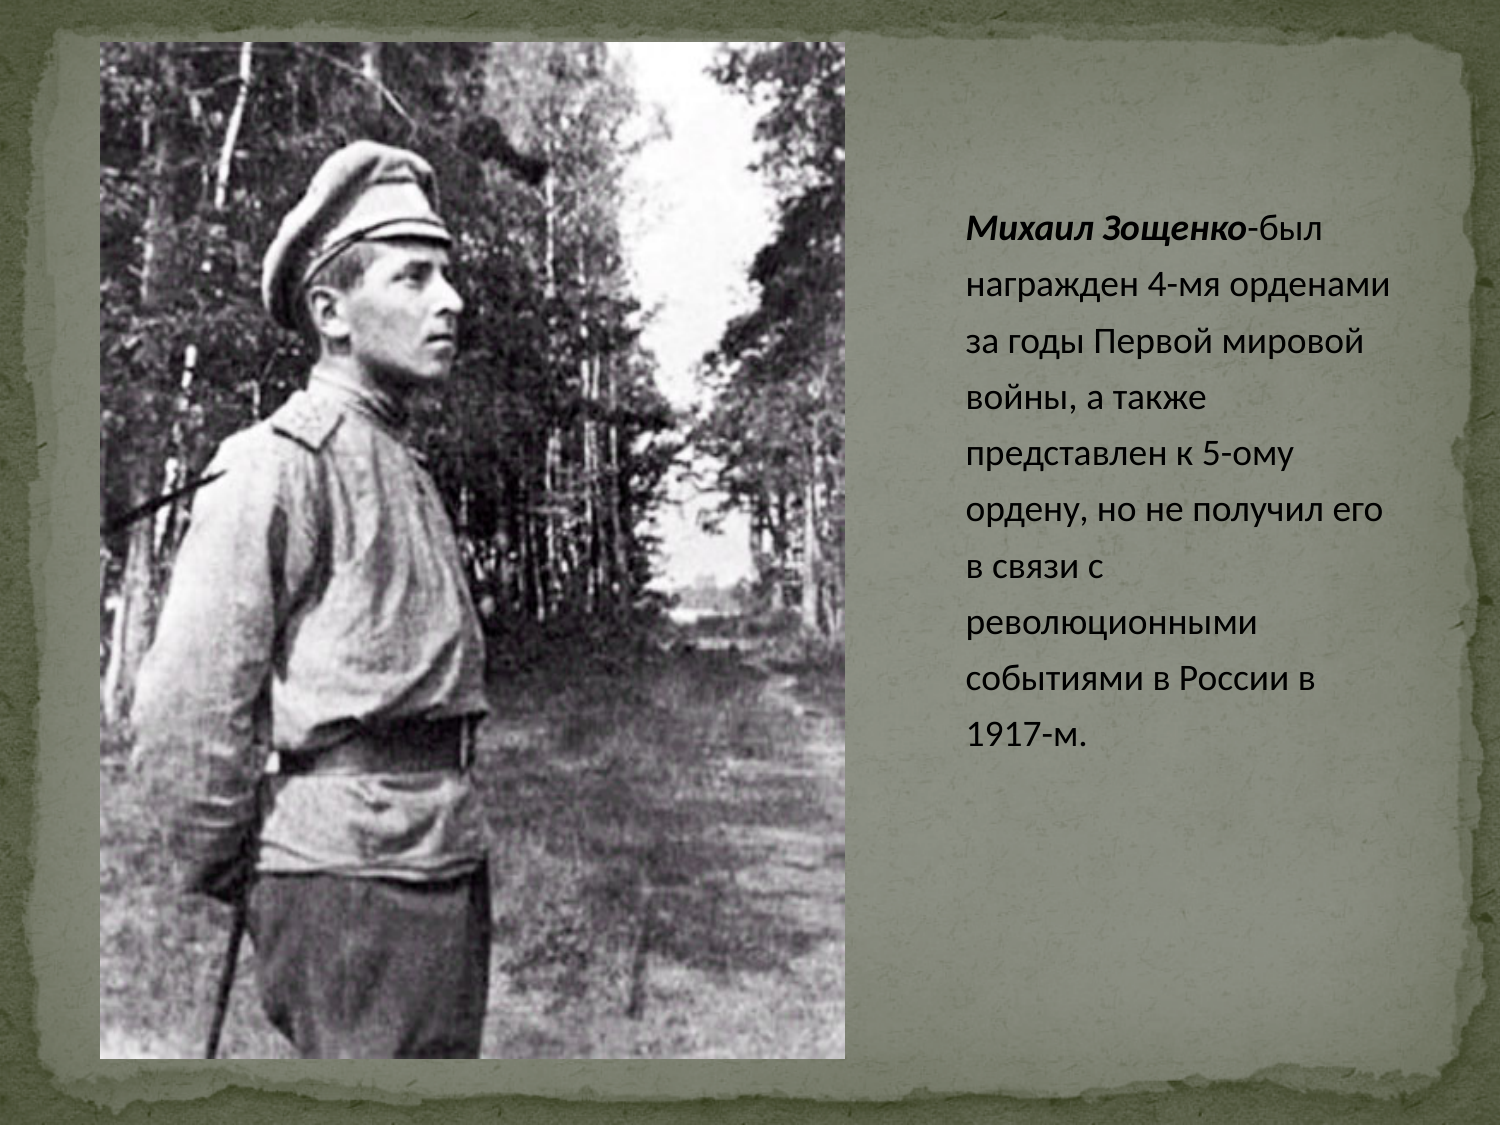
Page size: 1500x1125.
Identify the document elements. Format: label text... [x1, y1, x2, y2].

list Михаил Зощенко-был награжден 4-мя орденами за годы Первой мировой войны, а также представлен к 5-ому ордену, но не получил его в связи с революционными событиями в России в 1917-м. [950, 184, 1407, 868]
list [103, 45, 843, 1057]
